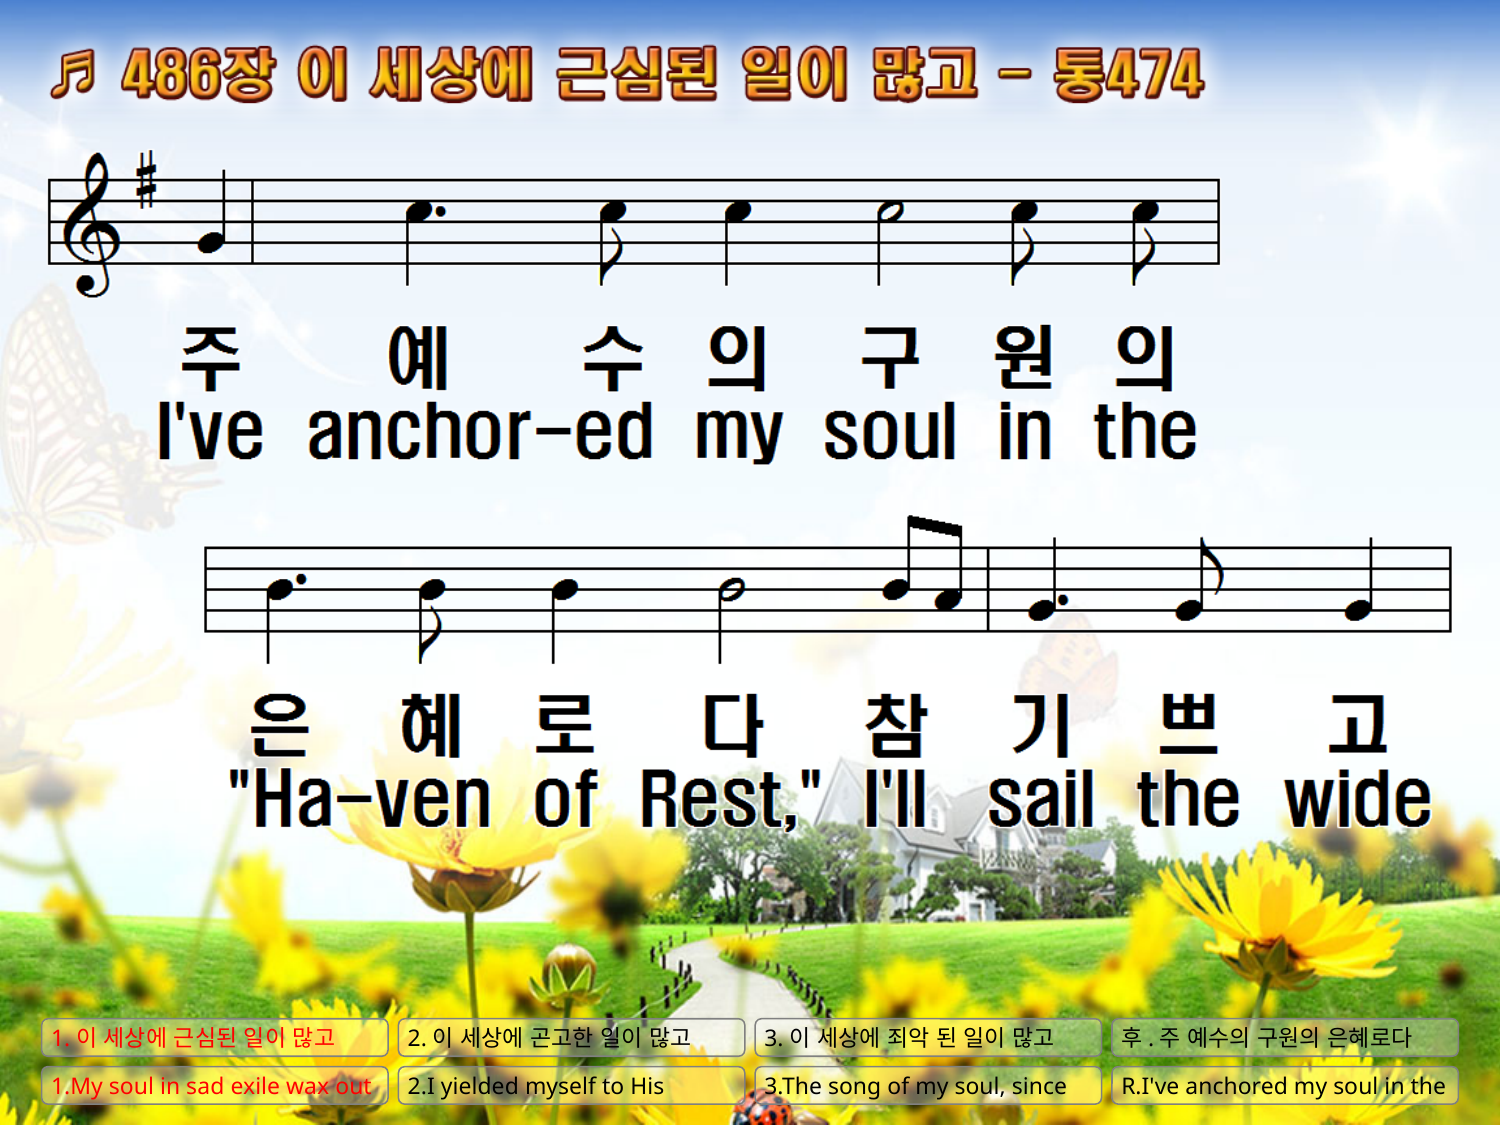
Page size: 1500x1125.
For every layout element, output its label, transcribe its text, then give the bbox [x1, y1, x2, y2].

text_box 2.이 세상에 곤고한 일이 많고 [398, 1018, 745, 1057]
text_box 후.주 예수의 구원의 은혜로다 [1111, 1018, 1459, 1057]
text_box R.I've anchored my soul in the [1111, 1066, 1459, 1105]
text_box 3.The song of my soul, since [755, 1066, 1102, 1105]
picture [0, 0, 1500, 1125]
text_box 1.My soul in sad exile wax out [41, 1066, 389, 1105]
text_box 3.이 세상에 죄악 된 일이 많고 [755, 1018, 1102, 1057]
text_box 1.이 세상에 근심된 일이 많고 [41, 1018, 389, 1057]
text_box 2.I yielded myself to His [398, 1066, 745, 1105]
